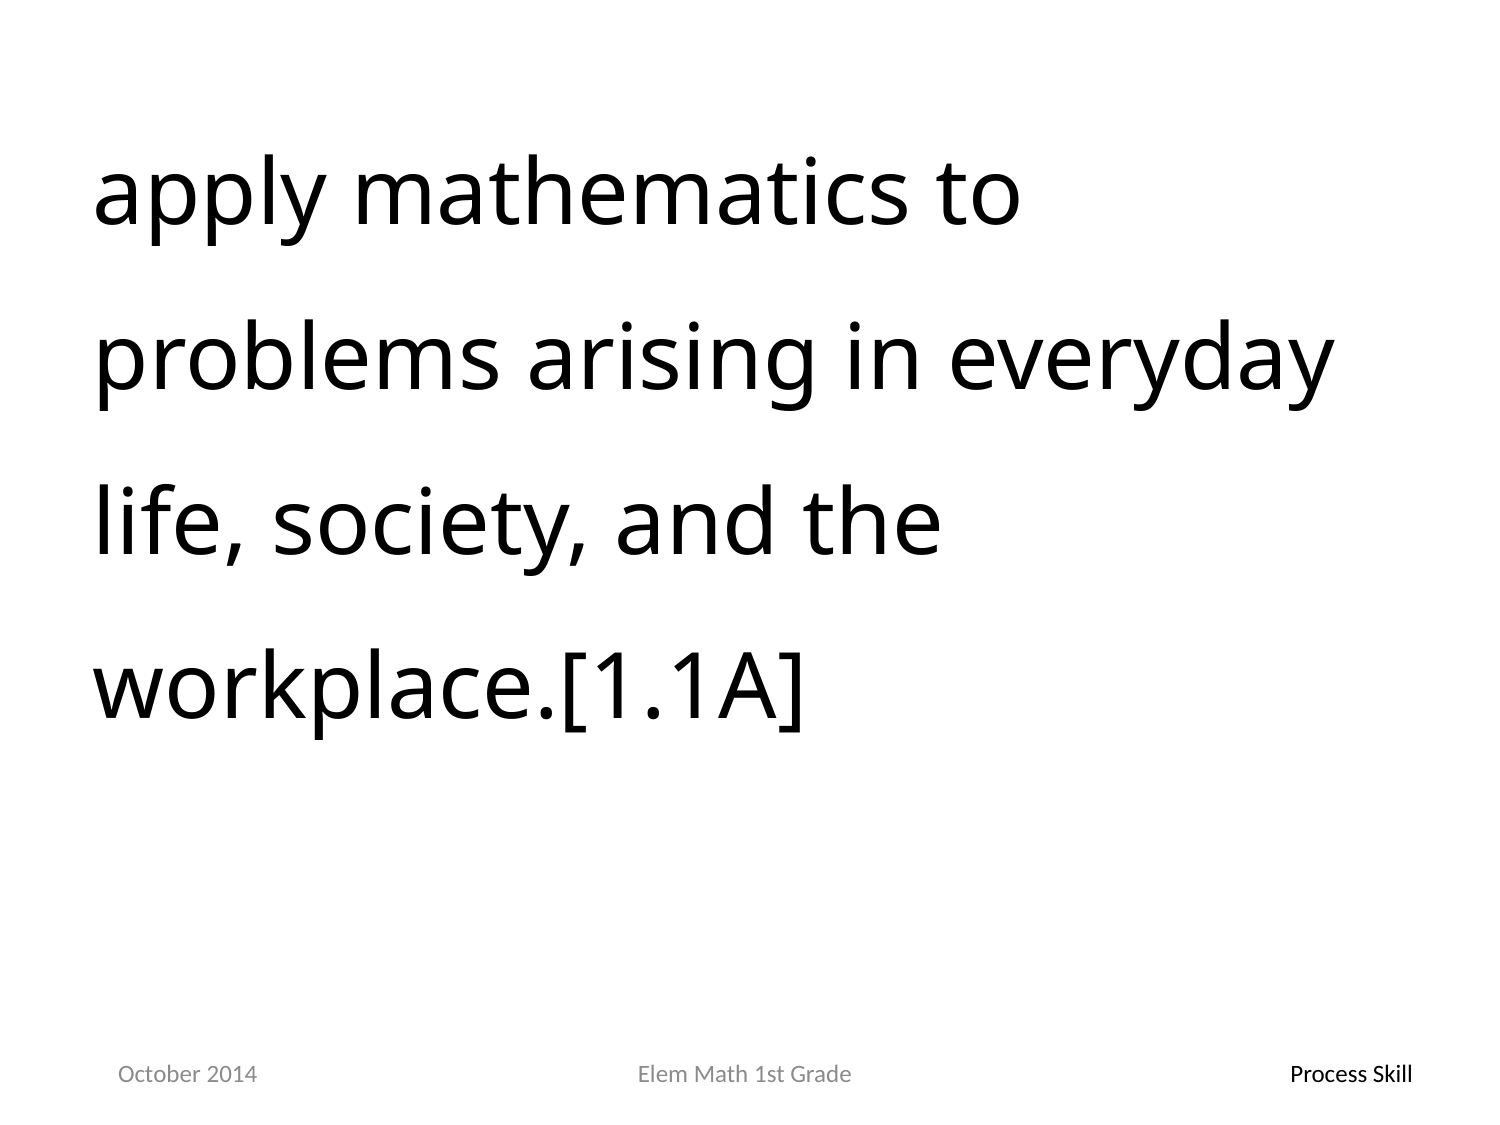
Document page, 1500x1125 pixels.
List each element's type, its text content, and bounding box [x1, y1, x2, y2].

subtitle apply mathematics to problems arising in everyday life, society, and the workplace.[1.1A] [78, 70, 1429, 1014]
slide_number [103, 1042, 441, 1103]
footer Elem Math 1st Grade [492, 1042, 999, 1103]
